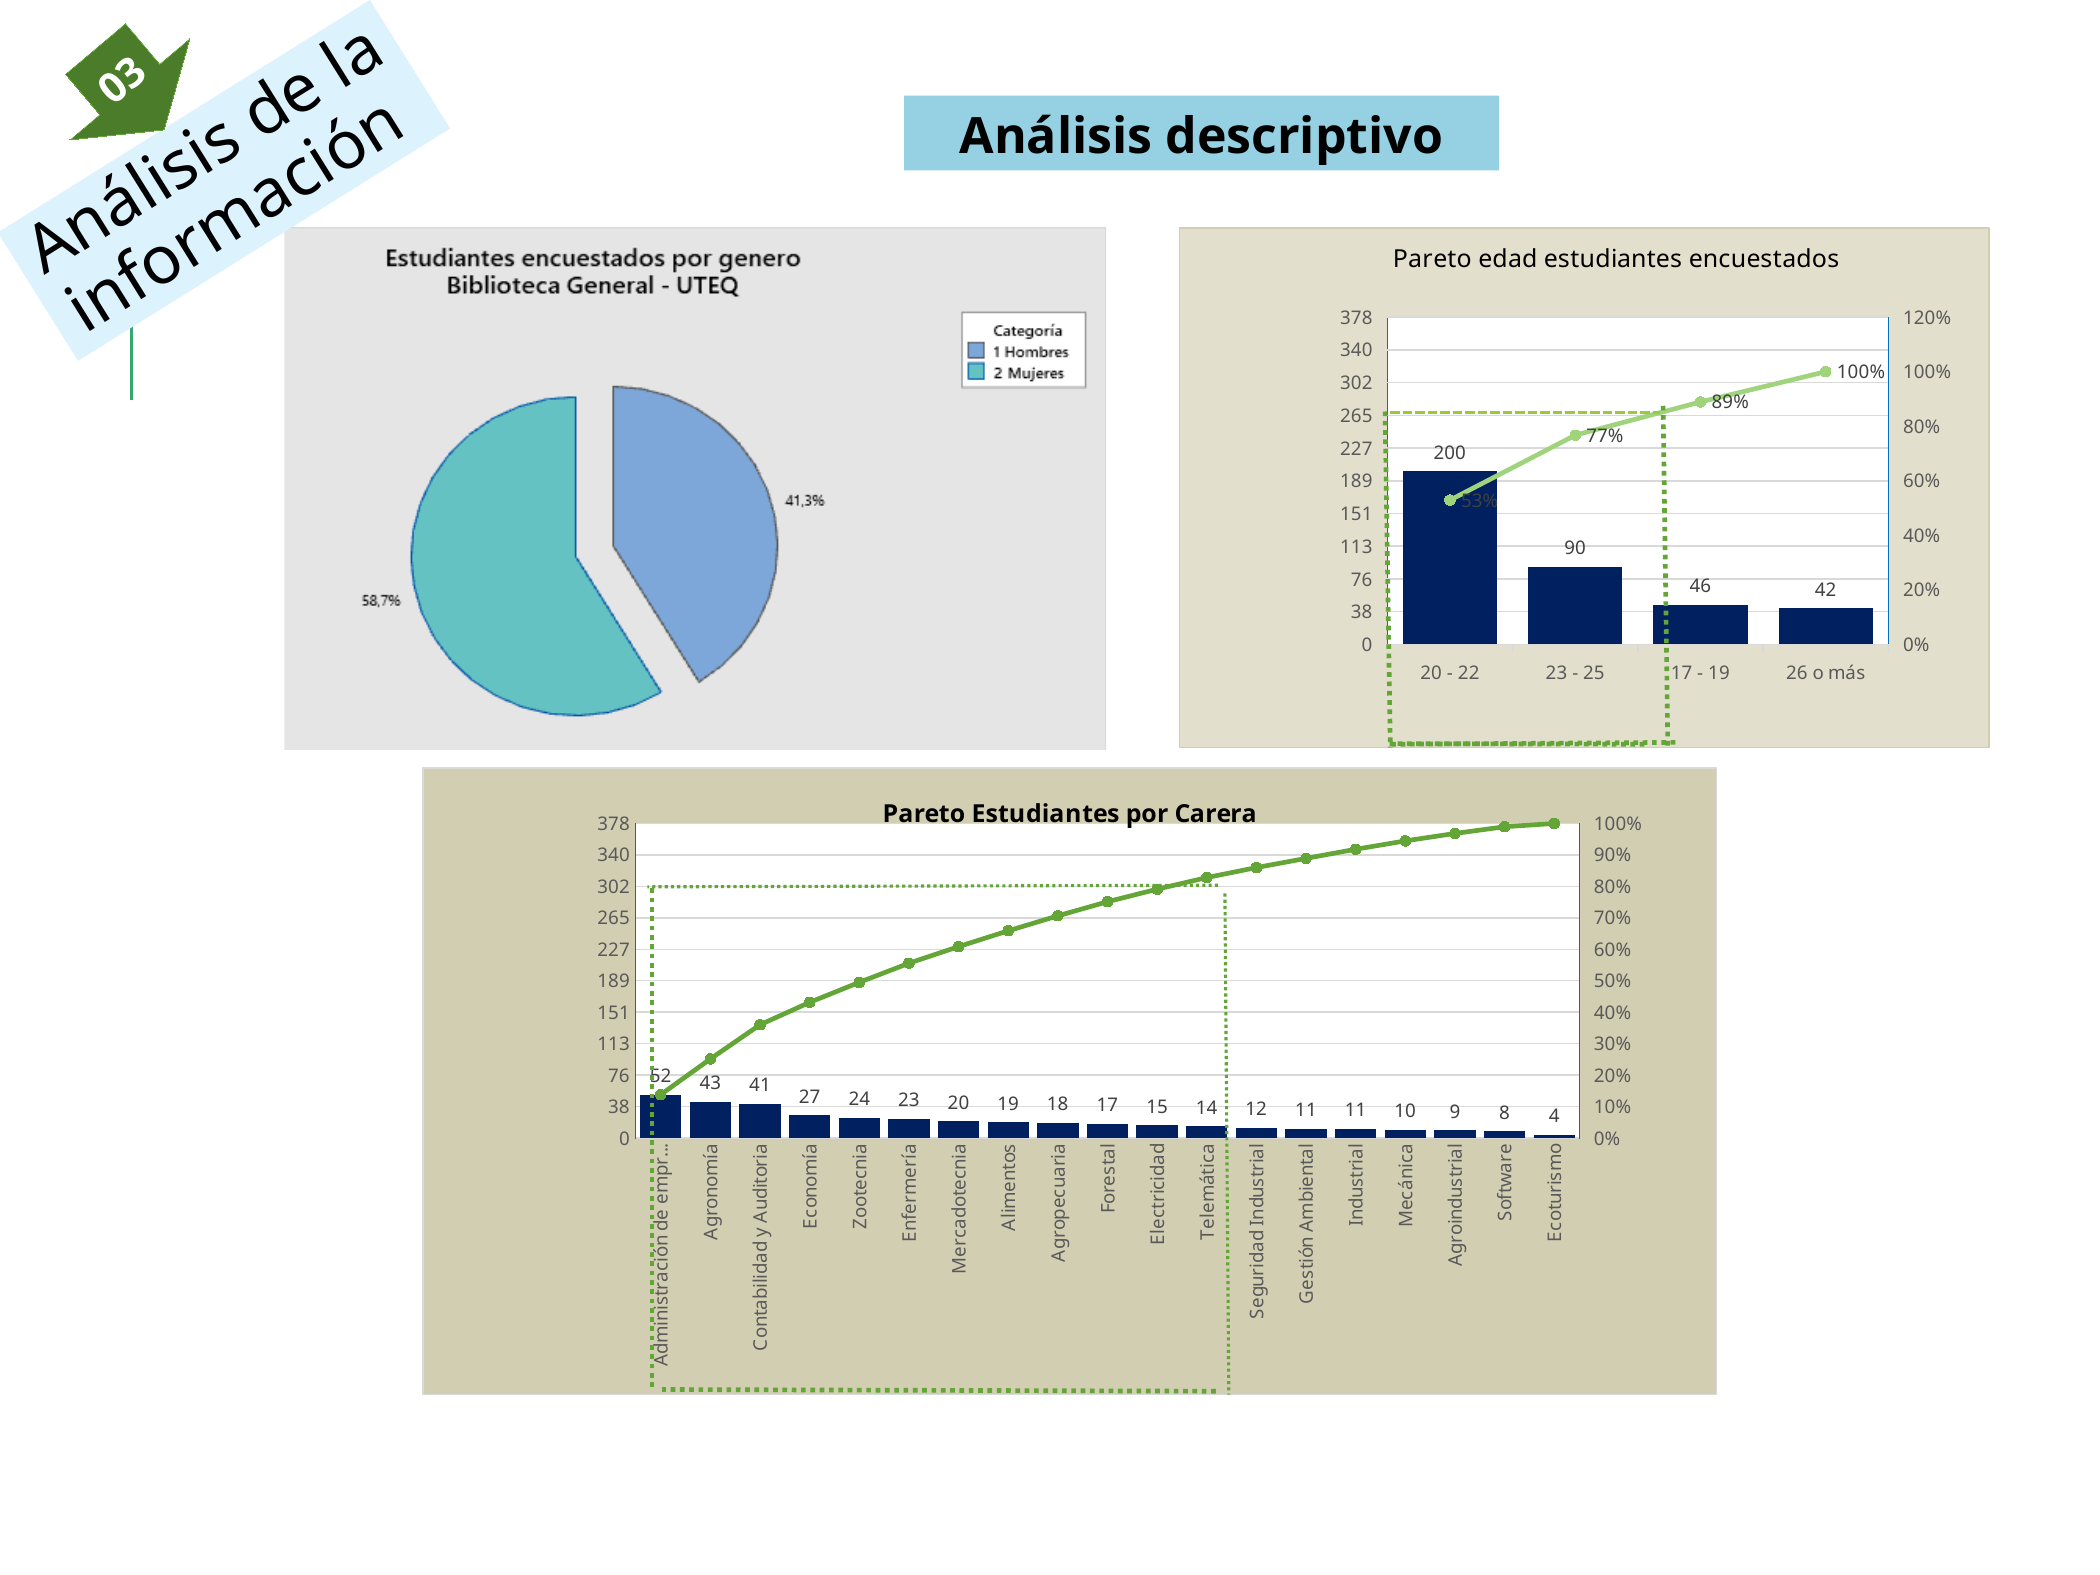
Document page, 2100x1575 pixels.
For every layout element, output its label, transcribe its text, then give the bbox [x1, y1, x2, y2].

text_box 03 [65, 23, 190, 140]
chart [1178, 227, 1991, 751]
text_box Análisis descriptivo [904, 95, 1500, 171]
chart [422, 767, 1718, 1397]
text_box Análisis de la información [0, 0, 451, 361]
picture [284, 227, 1107, 751]
